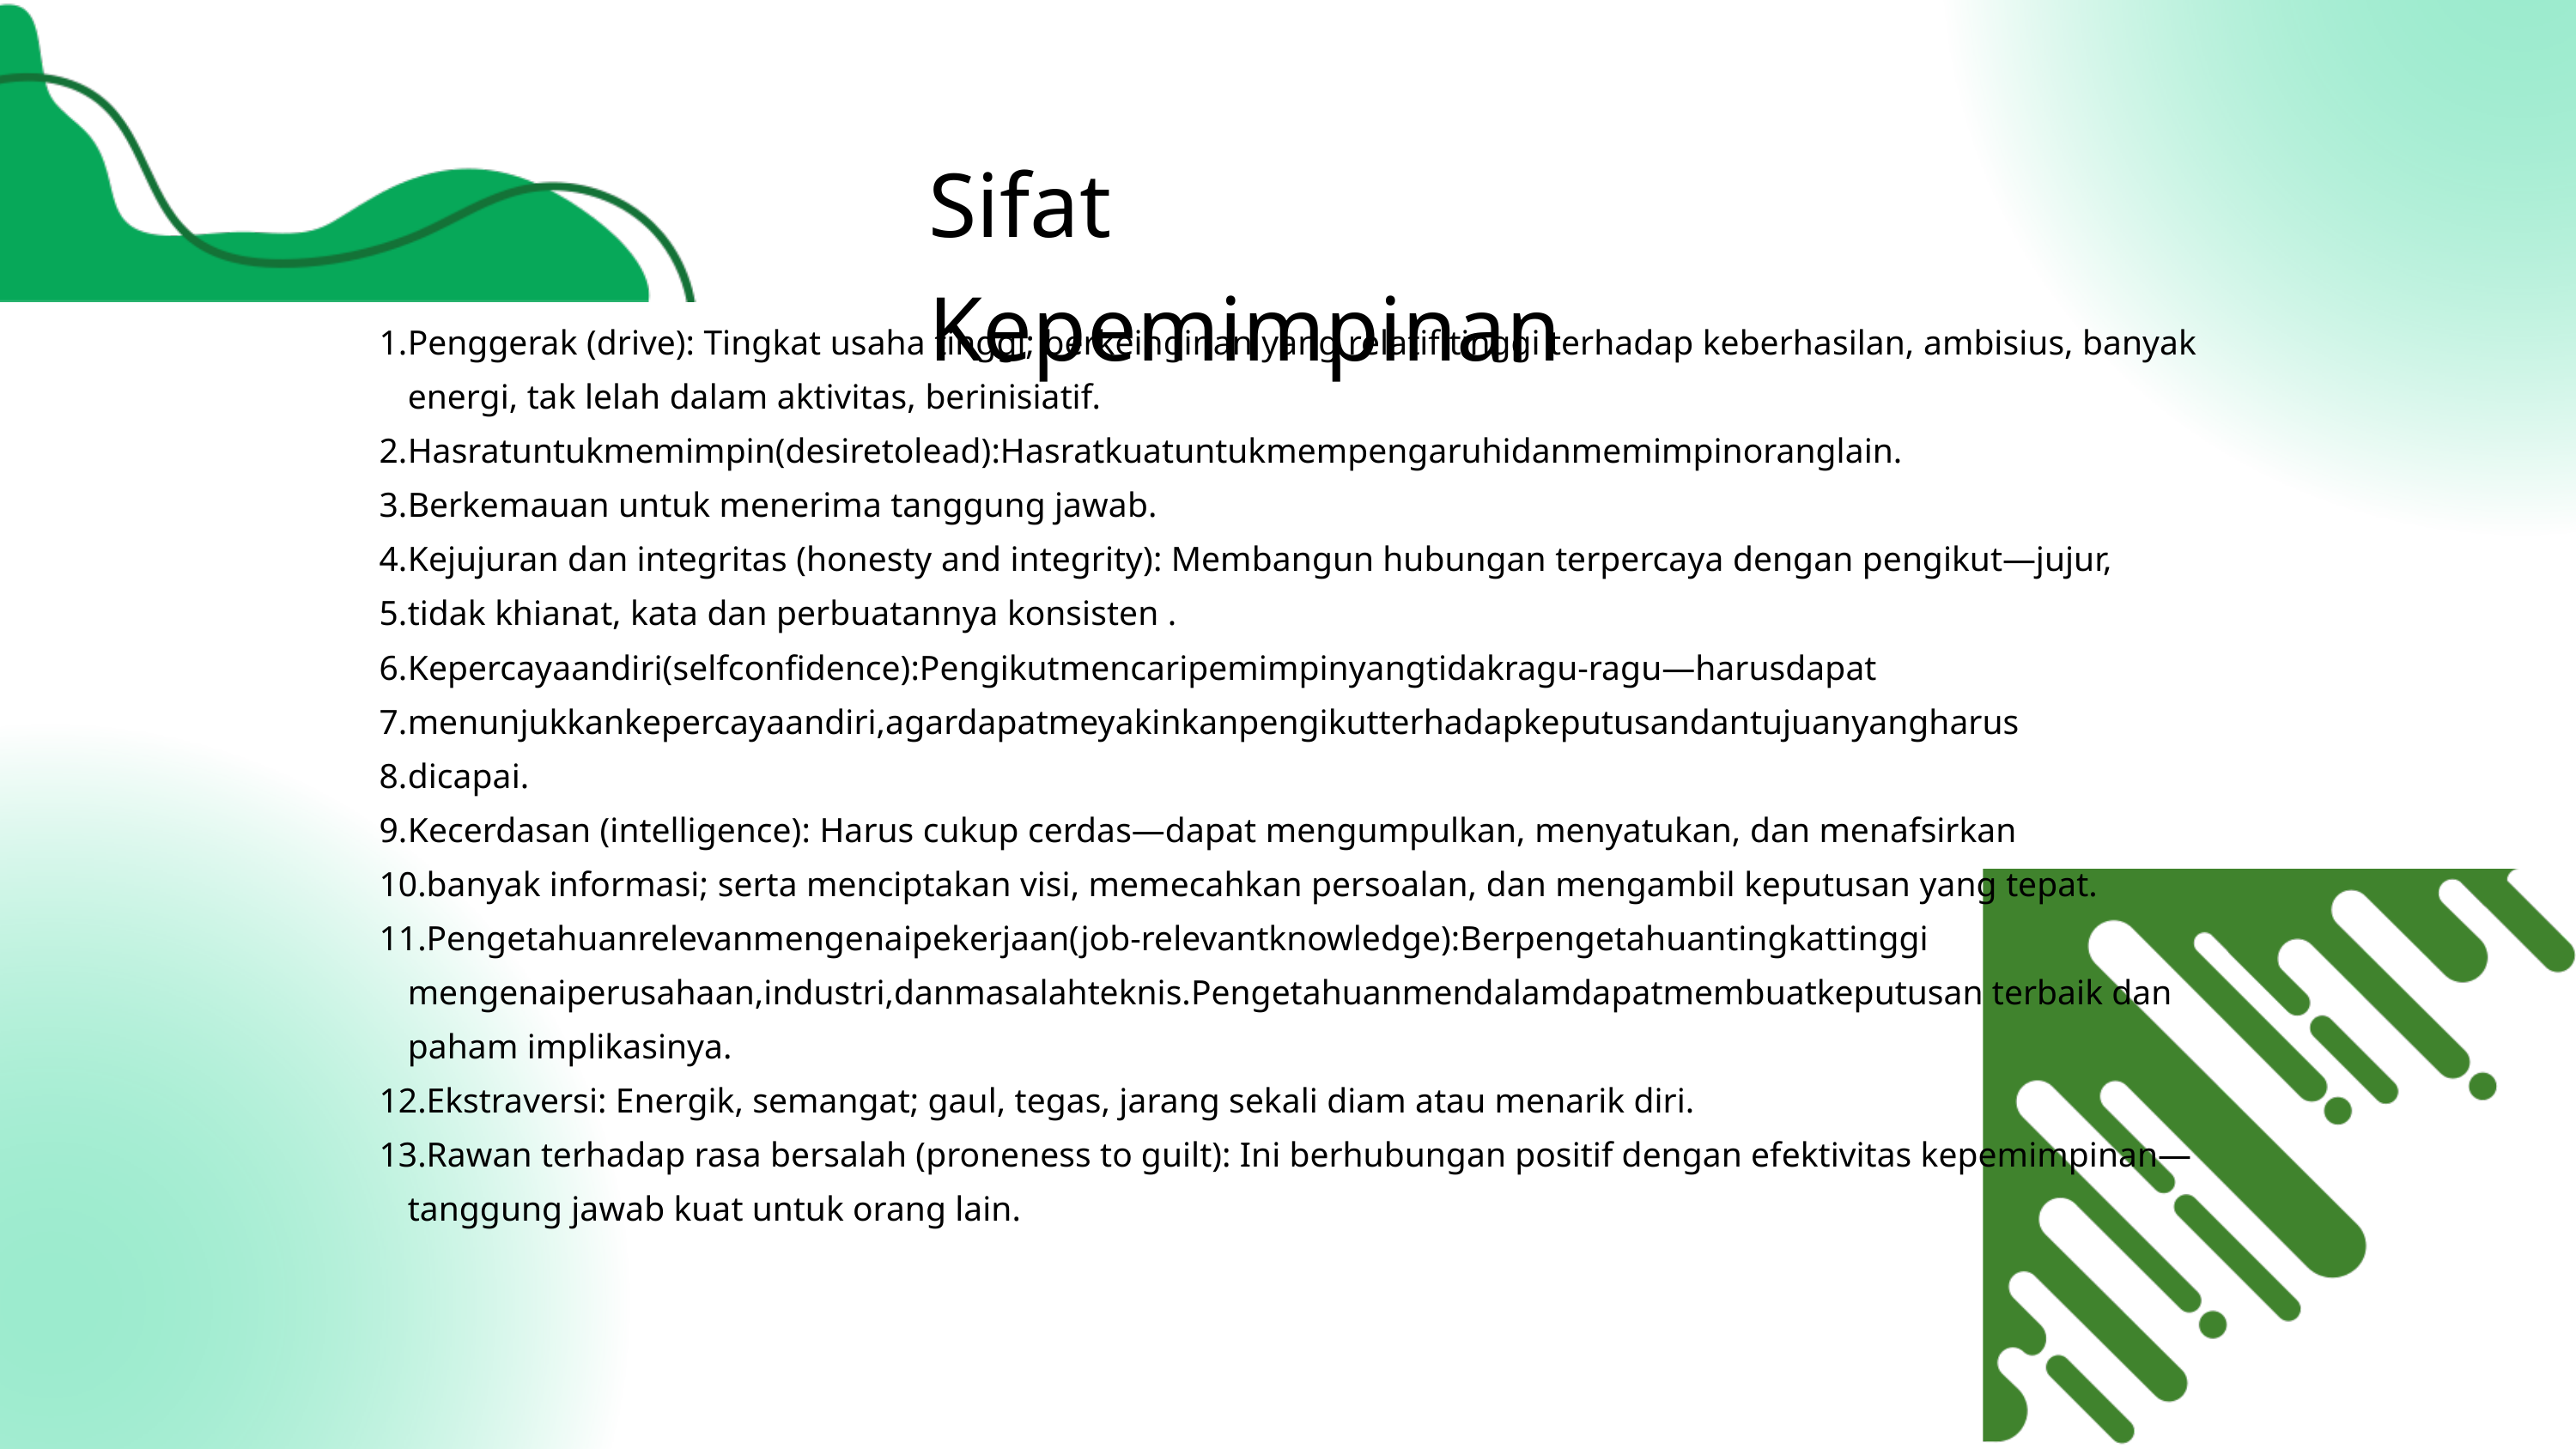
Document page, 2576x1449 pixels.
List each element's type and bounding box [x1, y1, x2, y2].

text_box [0, 0, 2576, 1449]
